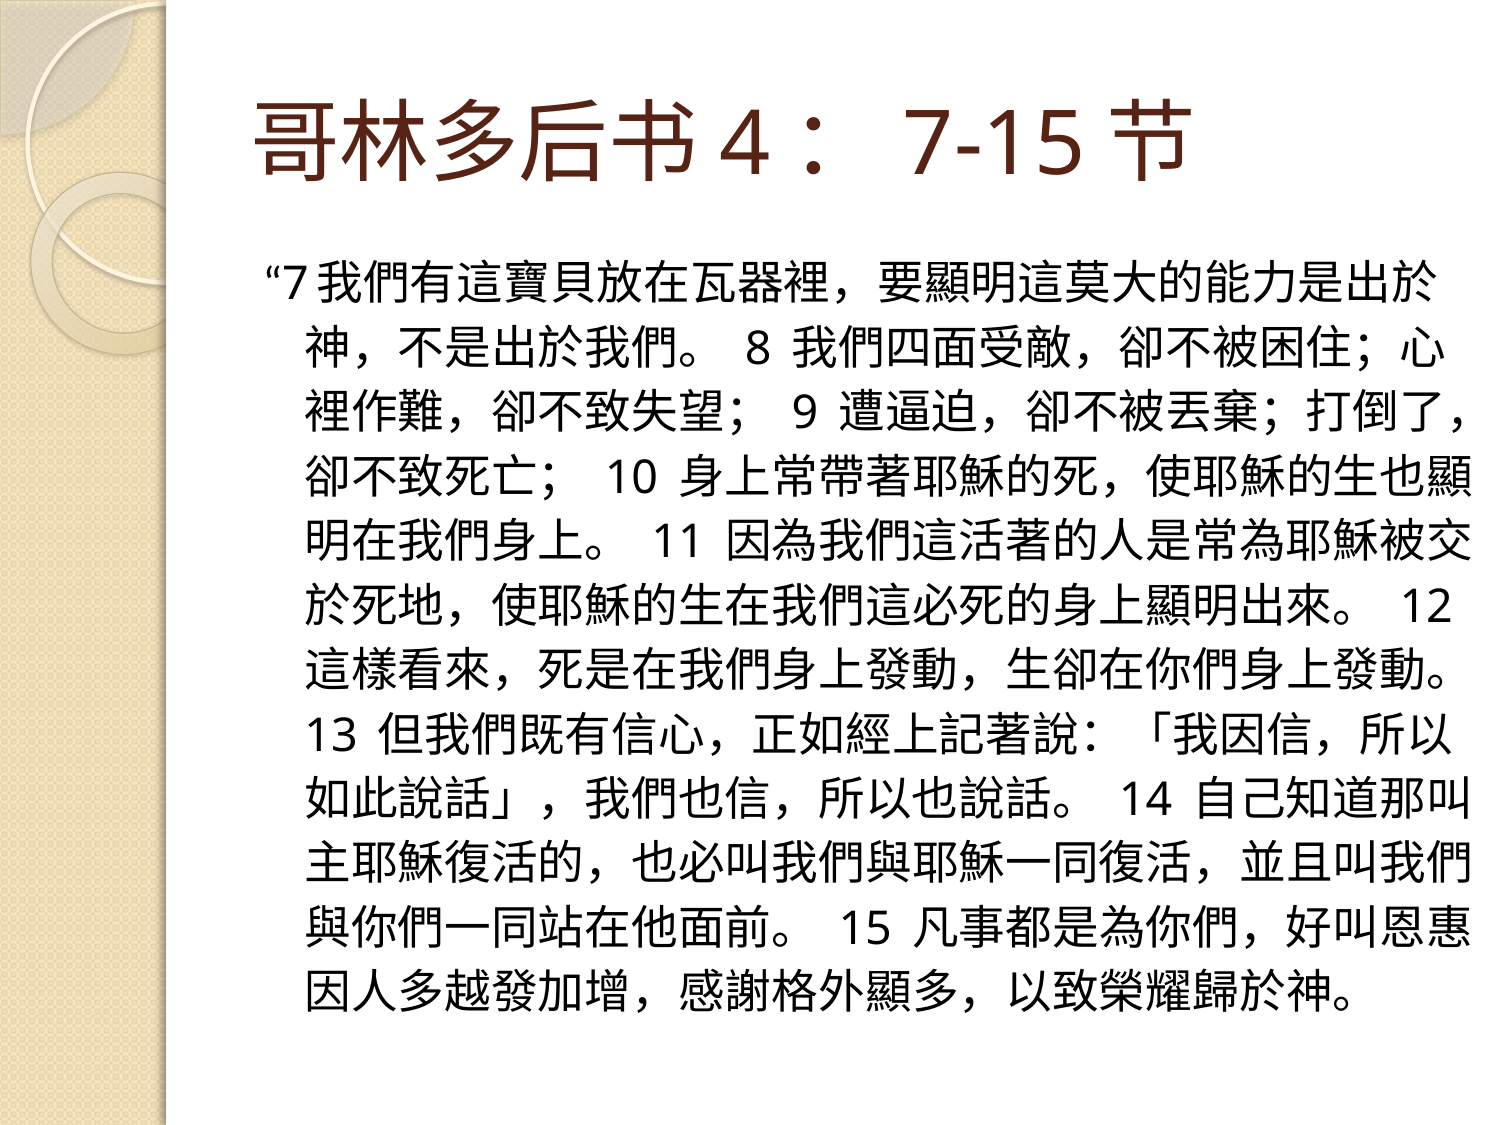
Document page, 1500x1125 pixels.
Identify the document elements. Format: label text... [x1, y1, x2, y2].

title 哥林多后书4：7-15节 [235, 45, 1466, 233]
list “7我們有這寶貝放在瓦器裡，要顯明這莫大的能力是出於神，不是出於我們。 8 我們四面受敵，卻不被困住；心裡作難，卻不致失望； 9 遭逼迫，卻不被丟棄；打倒了，卻不致死亡； 10 身上常帶著耶穌的死，使耶穌的生也顯明在我們身上。 11 因為我們這活著的人是常為耶穌被交於死地，使耶穌的生在我們這必死的身上顯明出來。 12 這樣看來，死是在我們身上發動，生卻在你們身上發動。 13 但我們既有信心，正如經上記著說：「我因信，所以如此說話」，我們也信，所以也說話。 14 自己知道那叫主耶穌復活的，也必叫我們與耶穌一同復活，並且叫我們與你們一同站在他面前。 15 凡事都是為你們，好叫恩惠因人多越發加增，感謝格外顯多，以致榮耀歸於神。 [235, 237, 1500, 1100]
